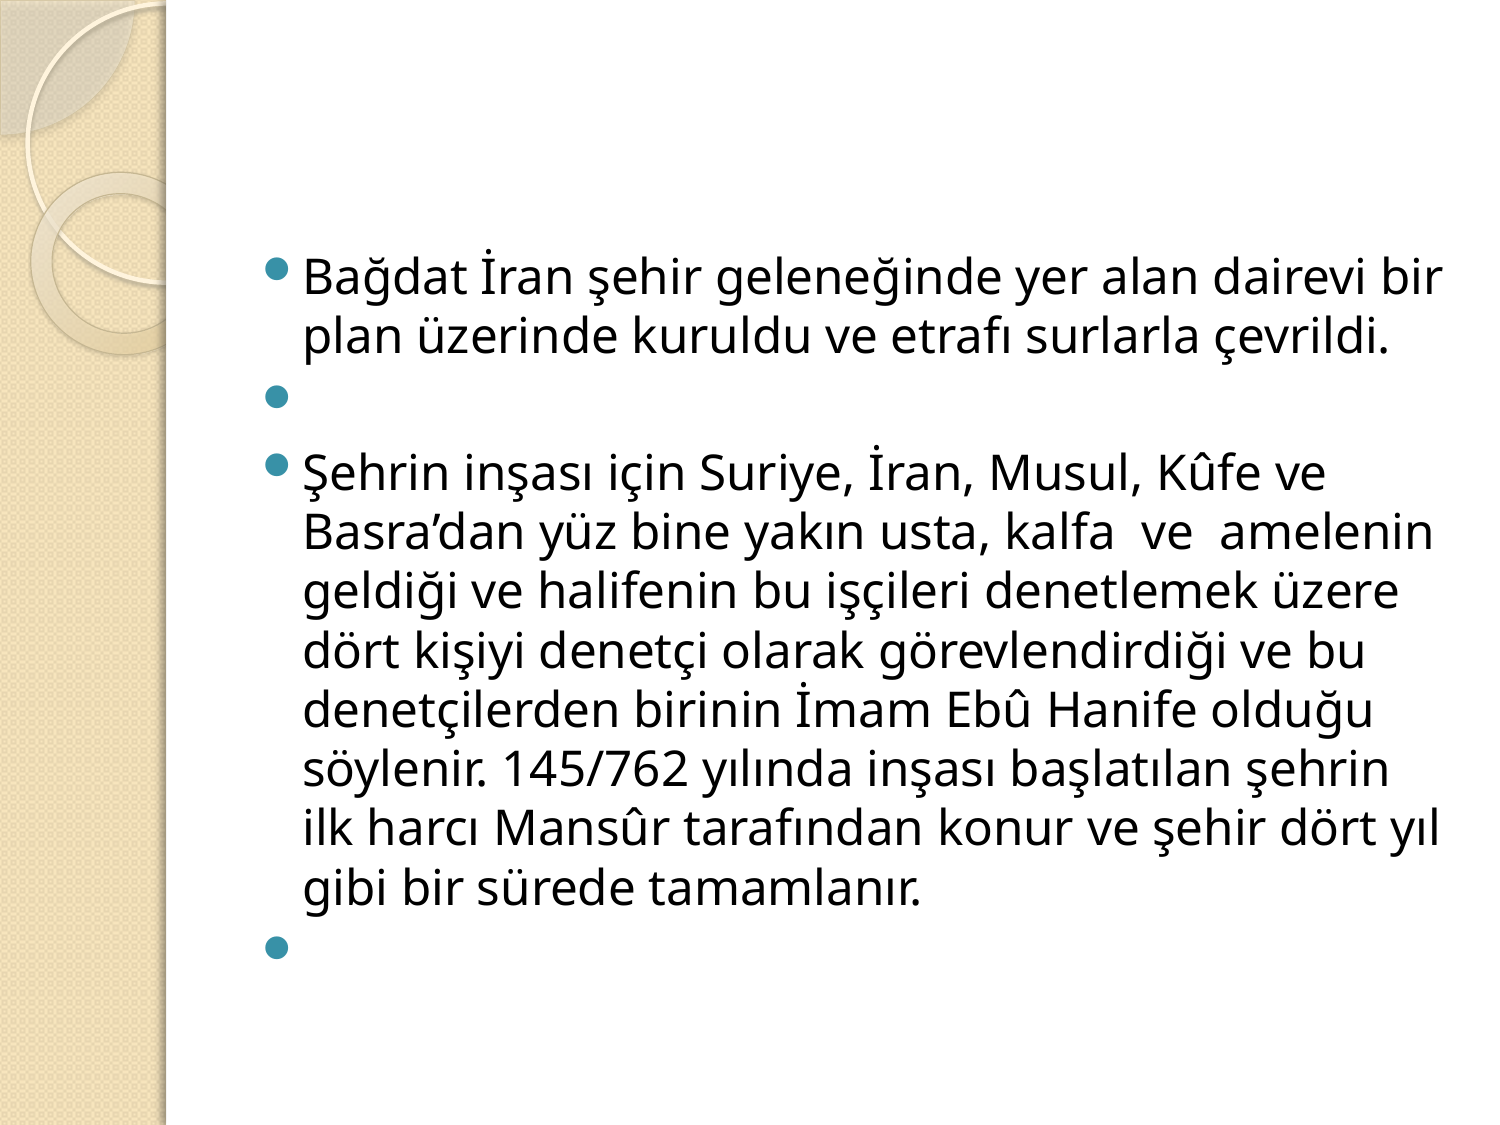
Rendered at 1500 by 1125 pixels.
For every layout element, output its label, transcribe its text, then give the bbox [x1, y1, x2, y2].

list Bağdat İran şehir geleneğinde yer alan dairevi bir plan üzerinde kuruldu ve etrafı surlarla çevrildi. Şehrin inşası için Suriye, İran, Musul, Kûfe ve Basra’dan yüz bine yakın usta, kalfa ve amelenin geldiği ve halifenin bu işçileri denetlemek üzere dört kişiyi denetçi olarak görevlendirdiği ve bu denetçilerden birinin İmam Ebû Hanife olduğu söylenir. 145/762 yılında inşası başlatılan şehrin ilk harcı Mansûr tarafından konur ve şehir dört yıl gibi bir sürede tamamlanır. [235, 237, 1466, 1025]
